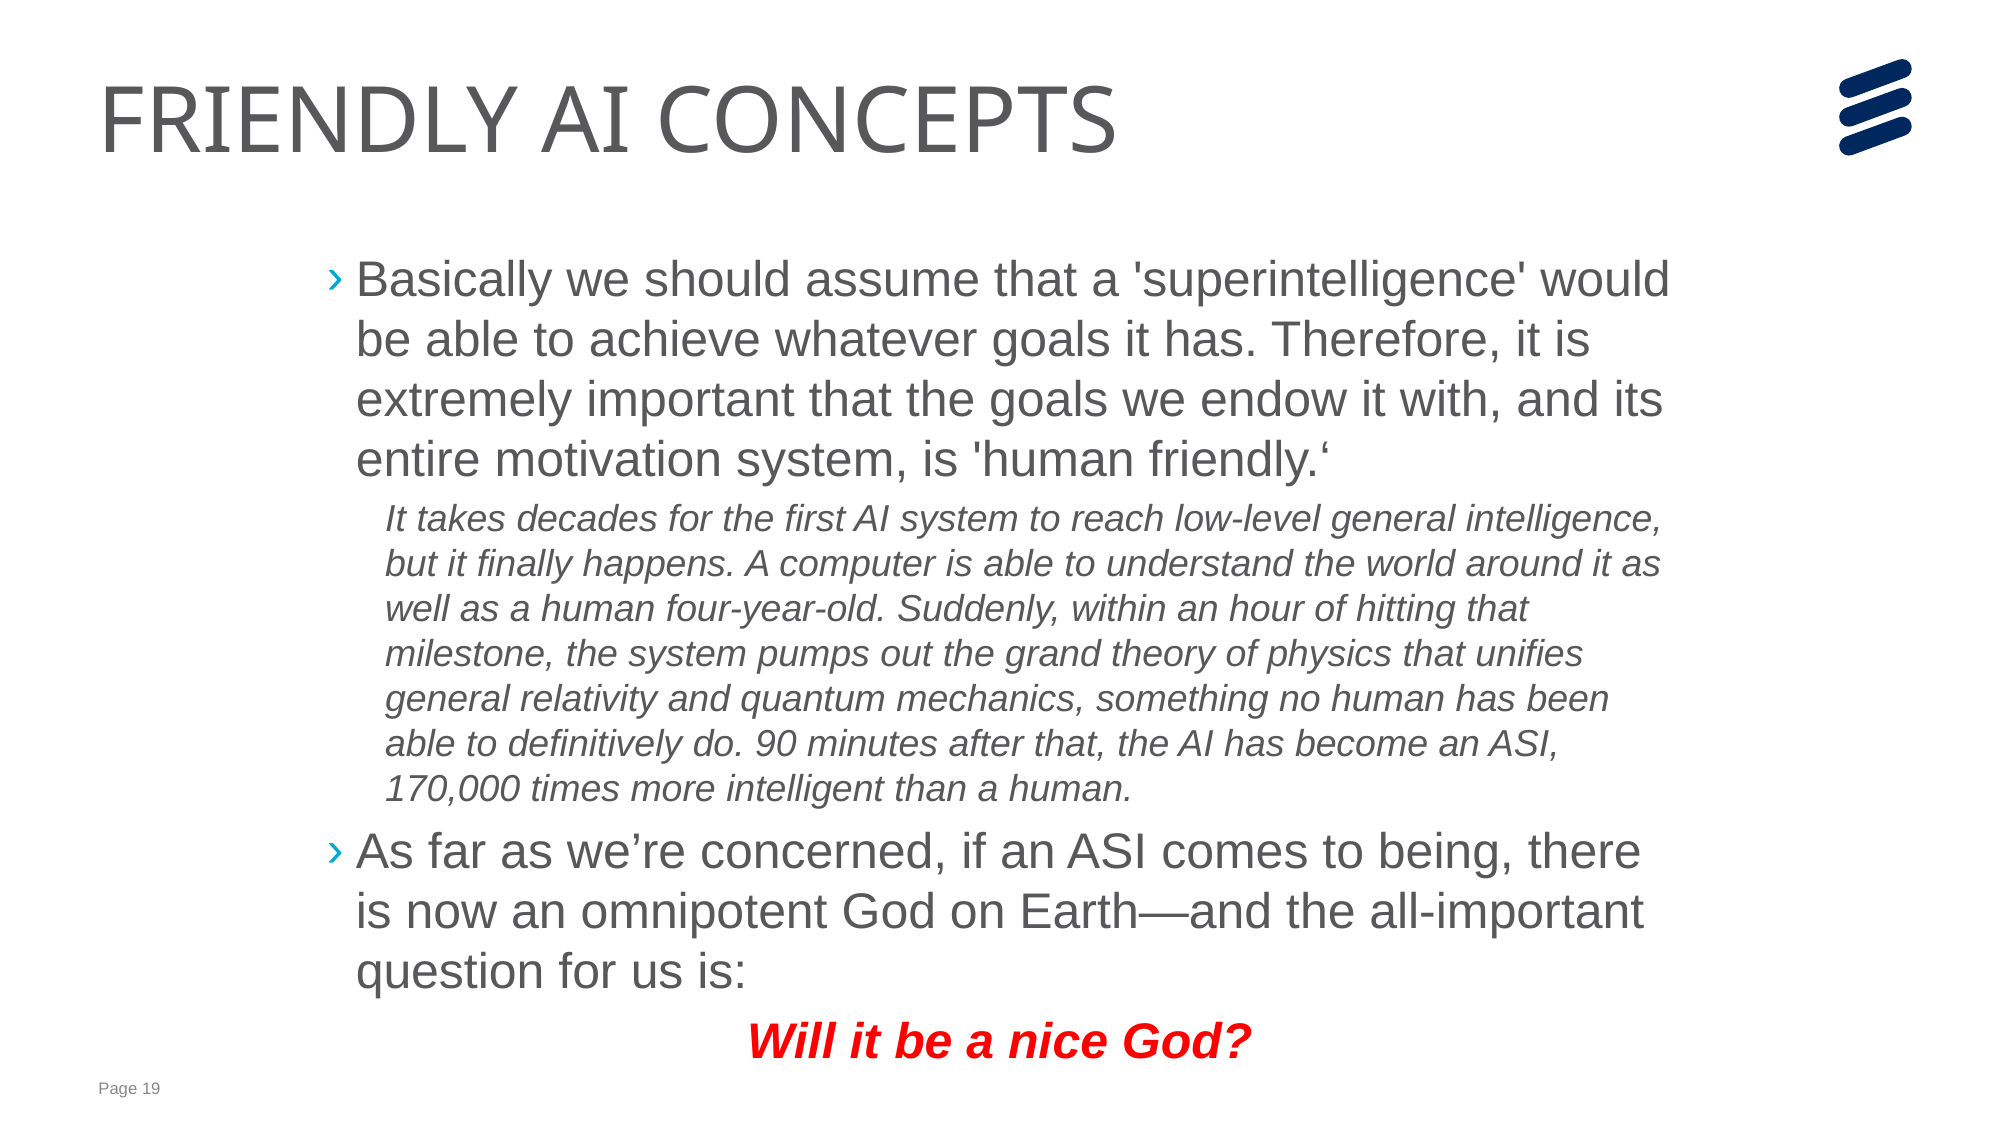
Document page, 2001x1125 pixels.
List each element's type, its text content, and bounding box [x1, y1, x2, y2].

list Basically we should assume that a 'superintelligence' would be able to achieve whatever goals it has. Therefore, it is extremely important that the goals we endow it with, and its entire motivation system, is 'human friendly.‘ It takes decades for the first AI system to reach low-level general intelligence, but it finally happens. A computer is able to understand the world around it as well as a human four-year-old. Suddenly, within an hour of hitting that milestone, the system pumps out the grand theory of physics that unifies general relativity and quantum mechanics, something no human has been able to definitively do. 90 minutes after that, the AI has become an ASI, 170,000 times more intelligent than a human. As far as we’re concerned, if an ASI comes to being, there is now an omnipotent God on Earth—and the all-important question for us is: Will it be a nice God? [314, 245, 1686, 879]
title FRIENDLY AI CONCEPTS [85, 39, 1726, 218]
